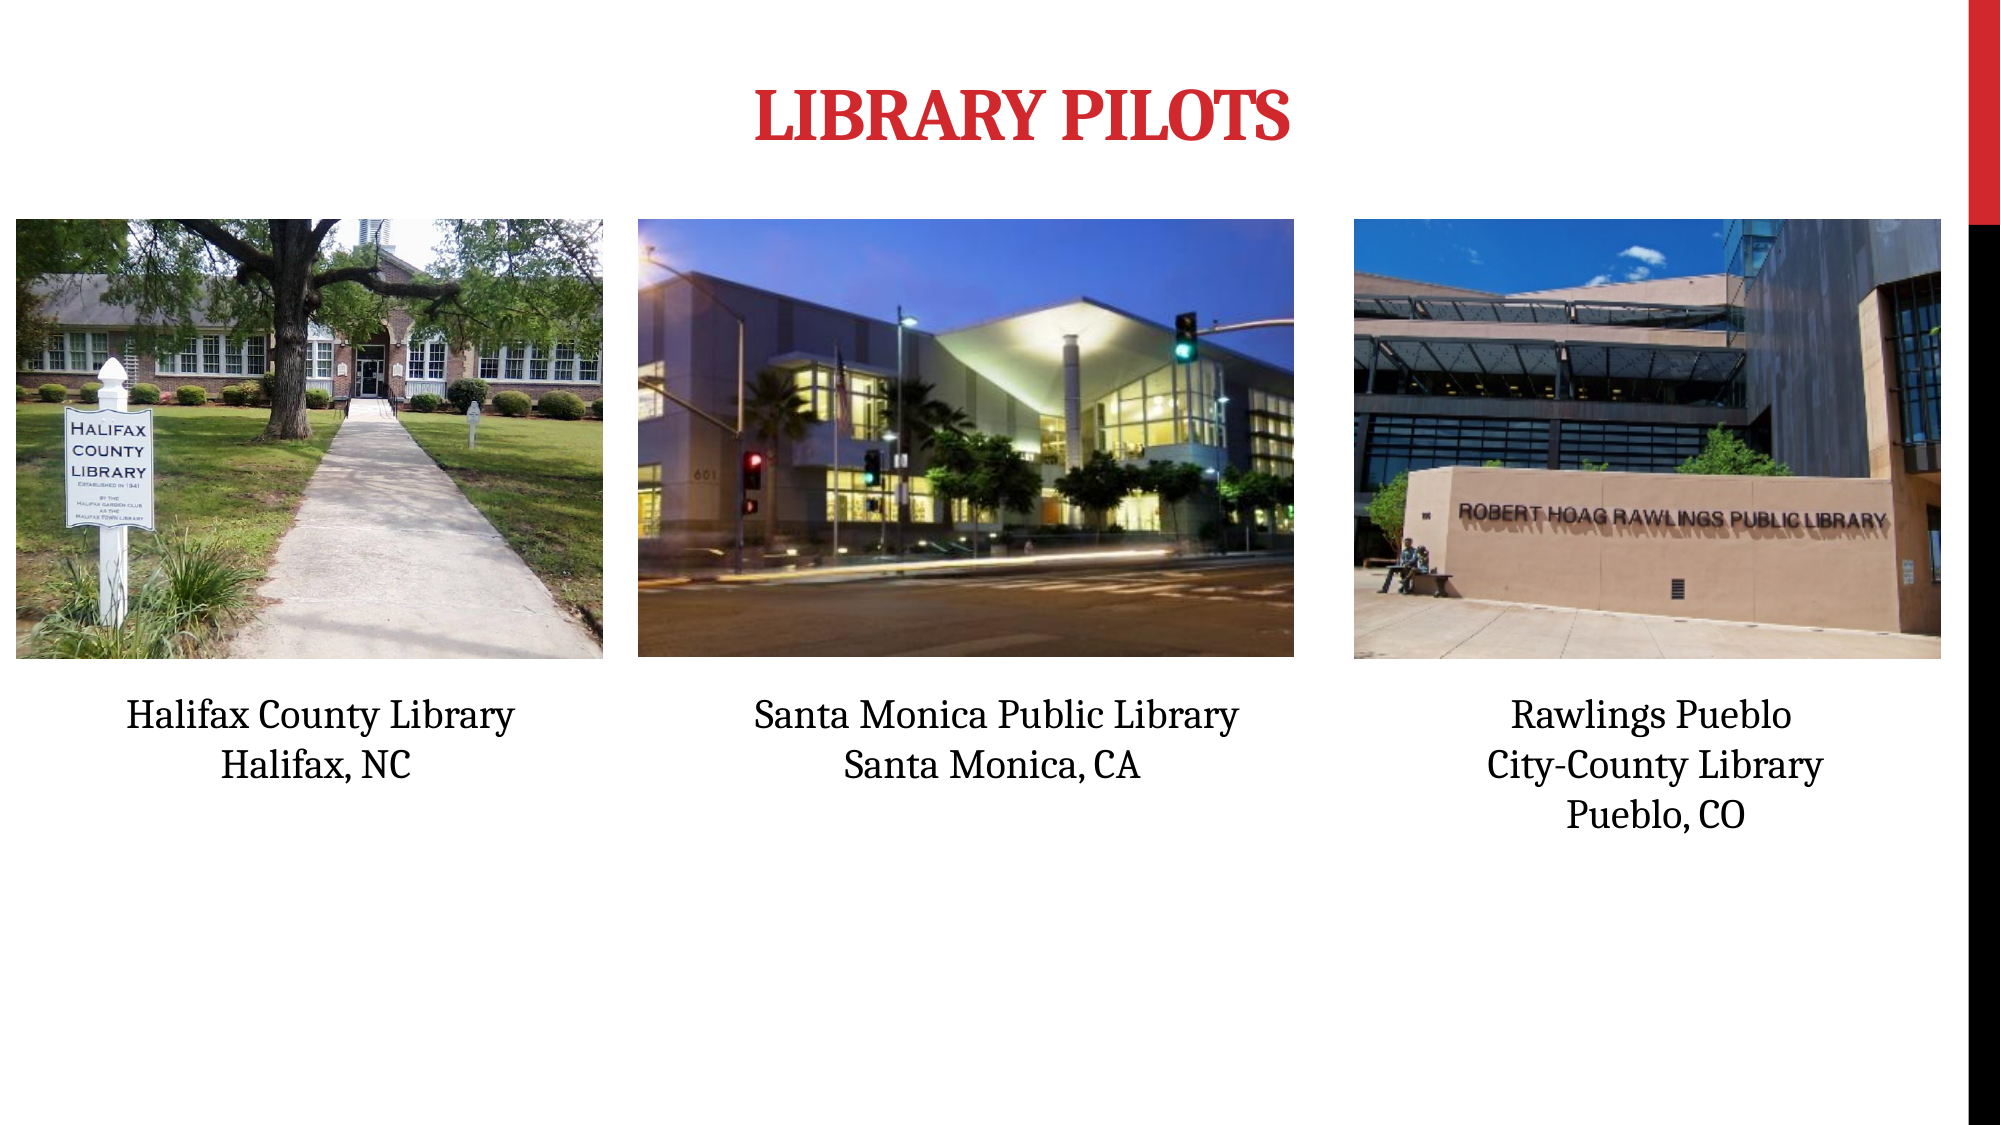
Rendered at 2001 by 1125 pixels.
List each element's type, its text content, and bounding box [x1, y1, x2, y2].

picture [1354, 218, 1941, 659]
text_box Santa Monica Public Library Santa Monica, CA [672, 679, 1323, 794]
text_box Halifax County Library Halifax, NC [0, 679, 659, 794]
picture [637, 218, 1295, 658]
text_box Rawlings Pueblo City-County Library Pueblo, CO [1335, 679, 1976, 844]
title Library Pilots [320, 24, 1739, 163]
picture [16, 218, 603, 659]
